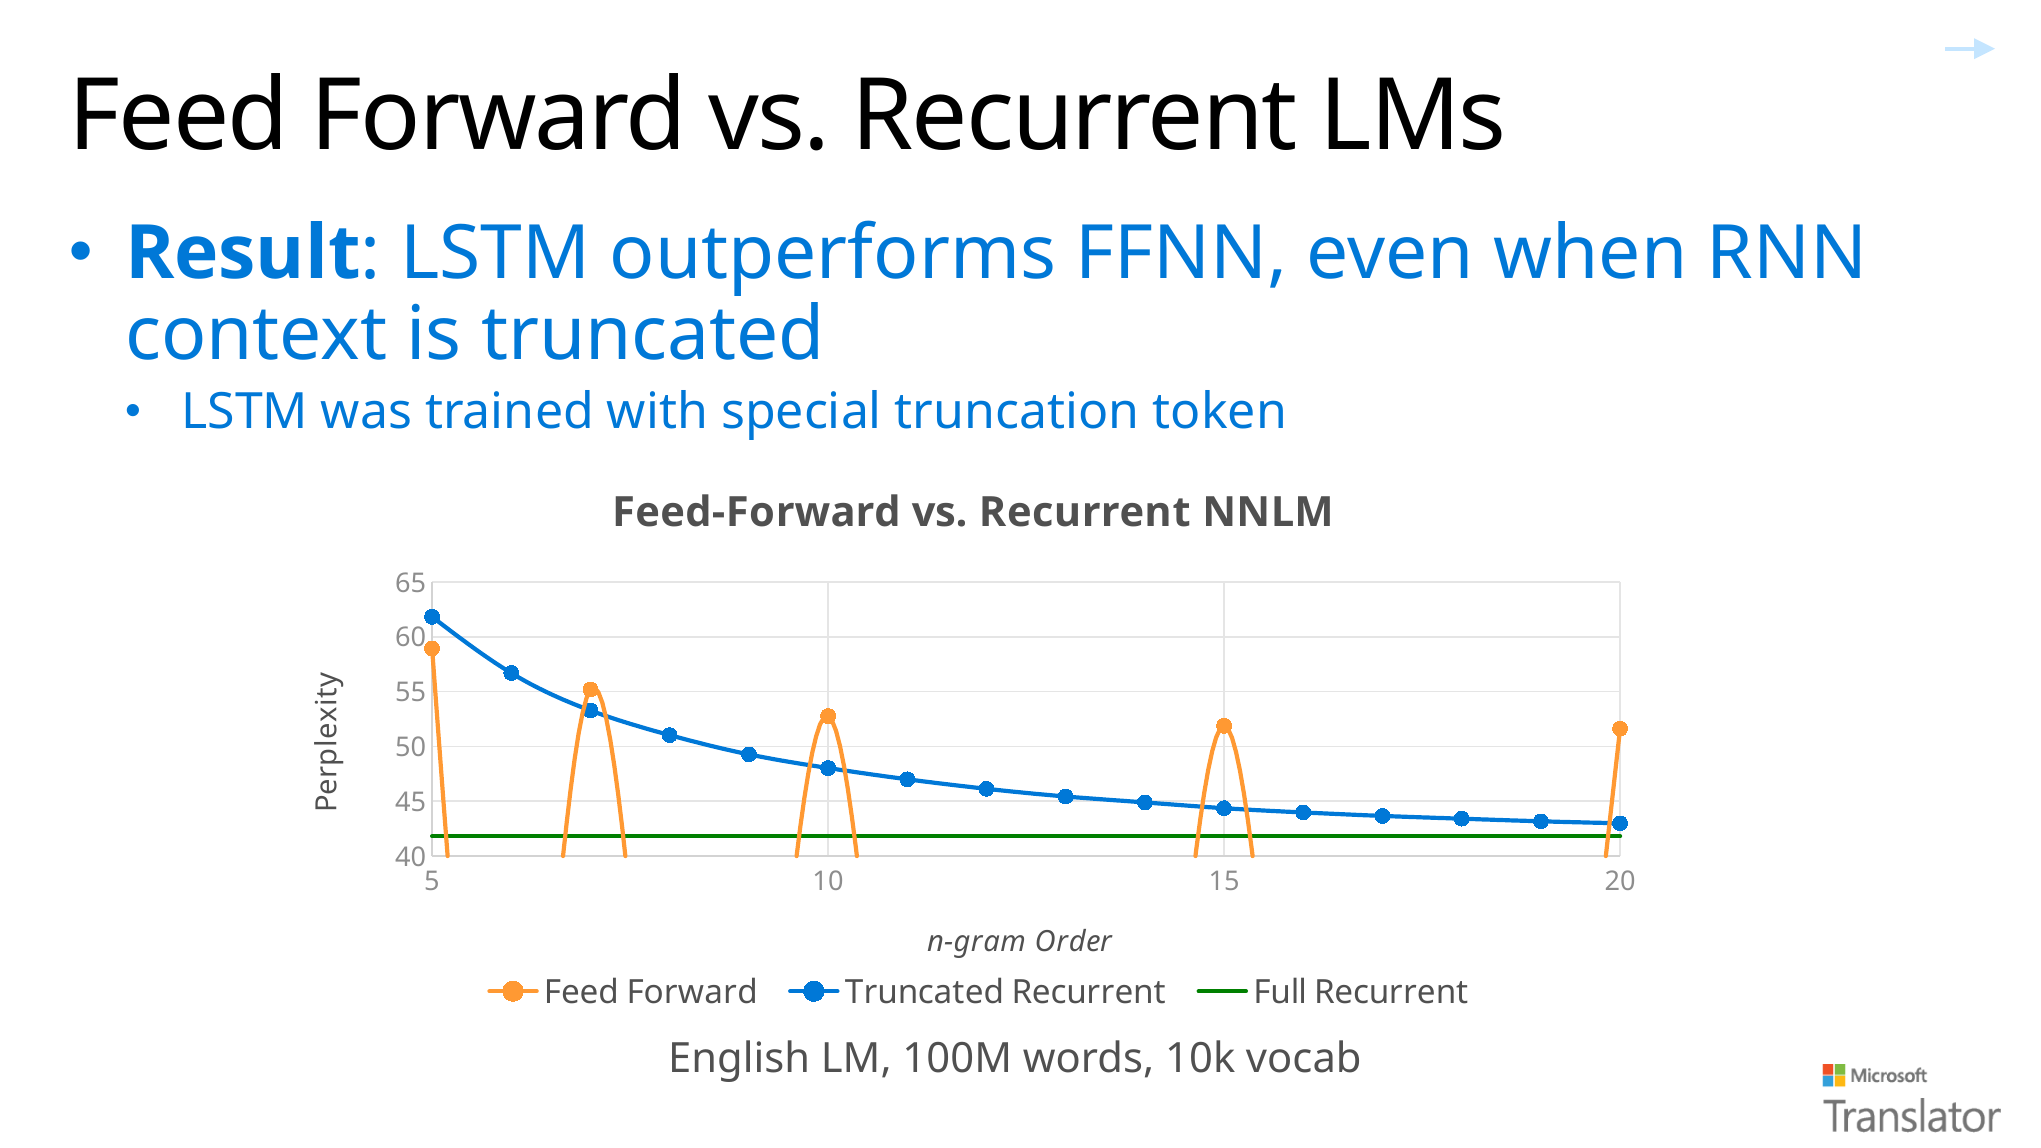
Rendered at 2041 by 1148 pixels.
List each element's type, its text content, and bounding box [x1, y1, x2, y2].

picture [1822, 1064, 2001, 1133]
list Result: LSTM outperforms FFNN, even when RNN context is truncated LSTM was trained with special truncation token [45, 198, 1996, 460]
text_box English LM, 100M words, 10k vocab [638, 1062, 1664, 1105]
title Feed Forward vs. Recurrent LMs [45, 48, 1996, 198]
chart [282, 448, 1664, 1062]
